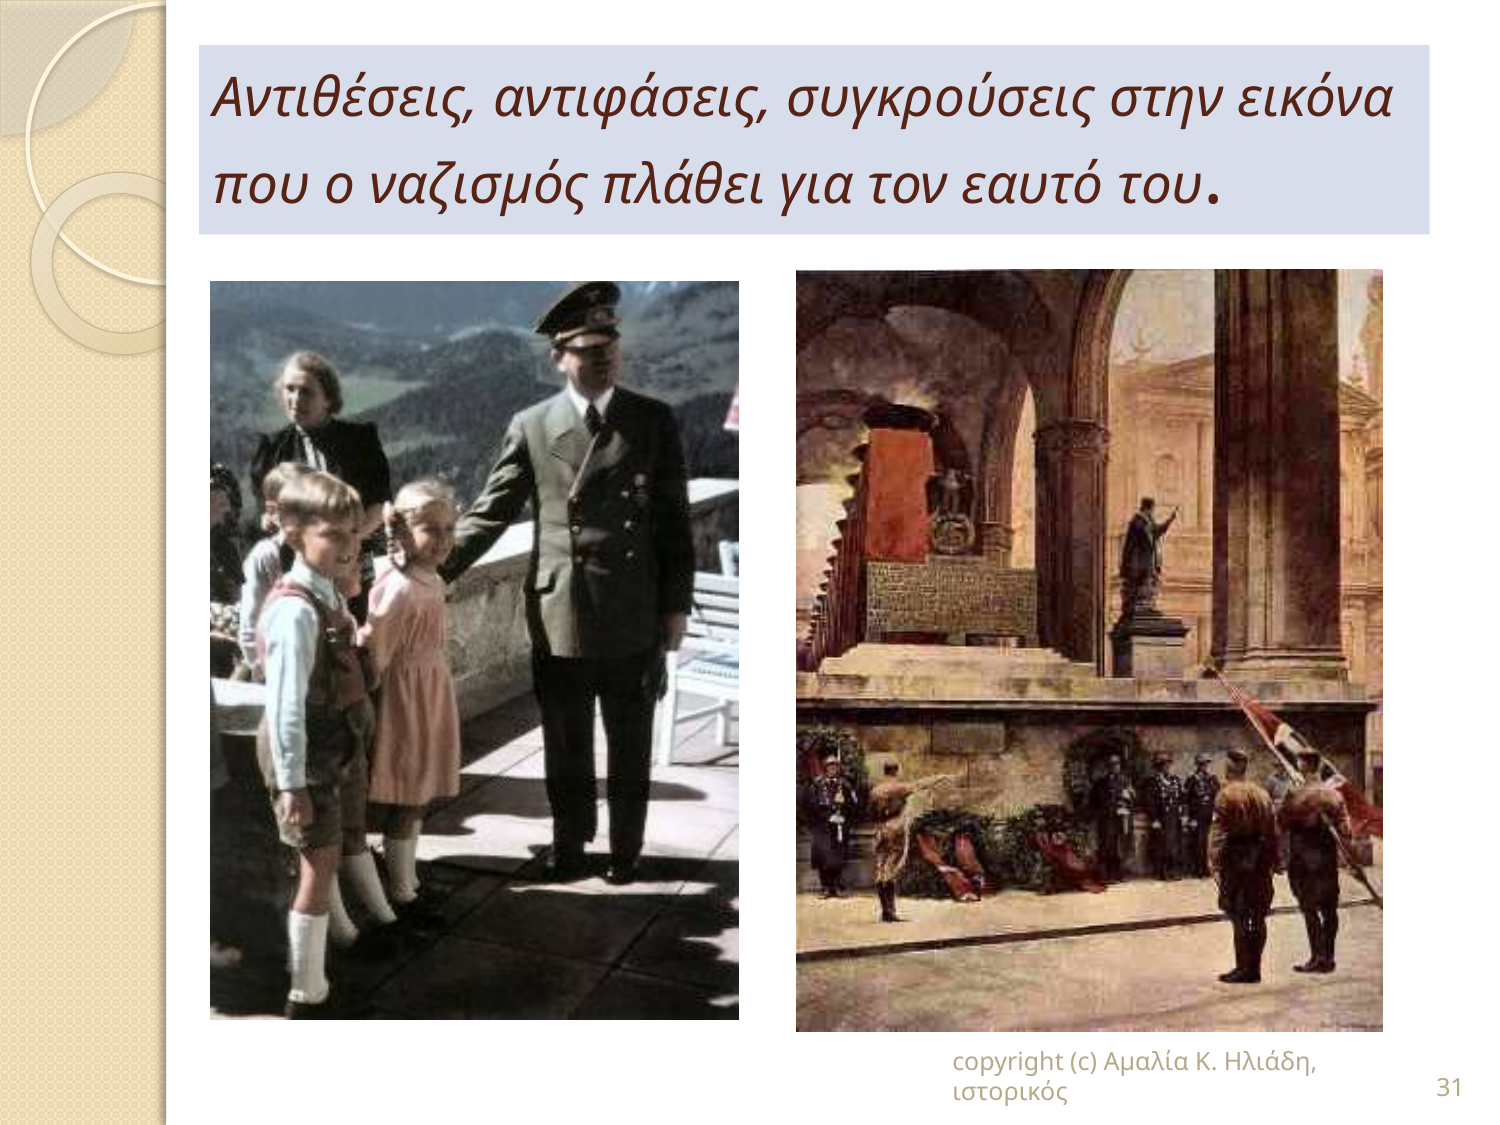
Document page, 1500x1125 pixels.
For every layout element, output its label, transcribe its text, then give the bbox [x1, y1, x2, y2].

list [210, 280, 739, 1020]
title Αντιθέσεις, αντιφάσεις, συγκρούσεις στην εικόνα που ο ναζισμός πλάθει για τον εαυτό του. [199, 45, 1430, 235]
picture [796, 269, 1383, 1032]
slide_number 31 [1413, 1034, 1488, 1113]
footer copyright (c) Αμαλία Κ. Ηλιάδη, ιστορικός [937, 1034, 1413, 1113]
